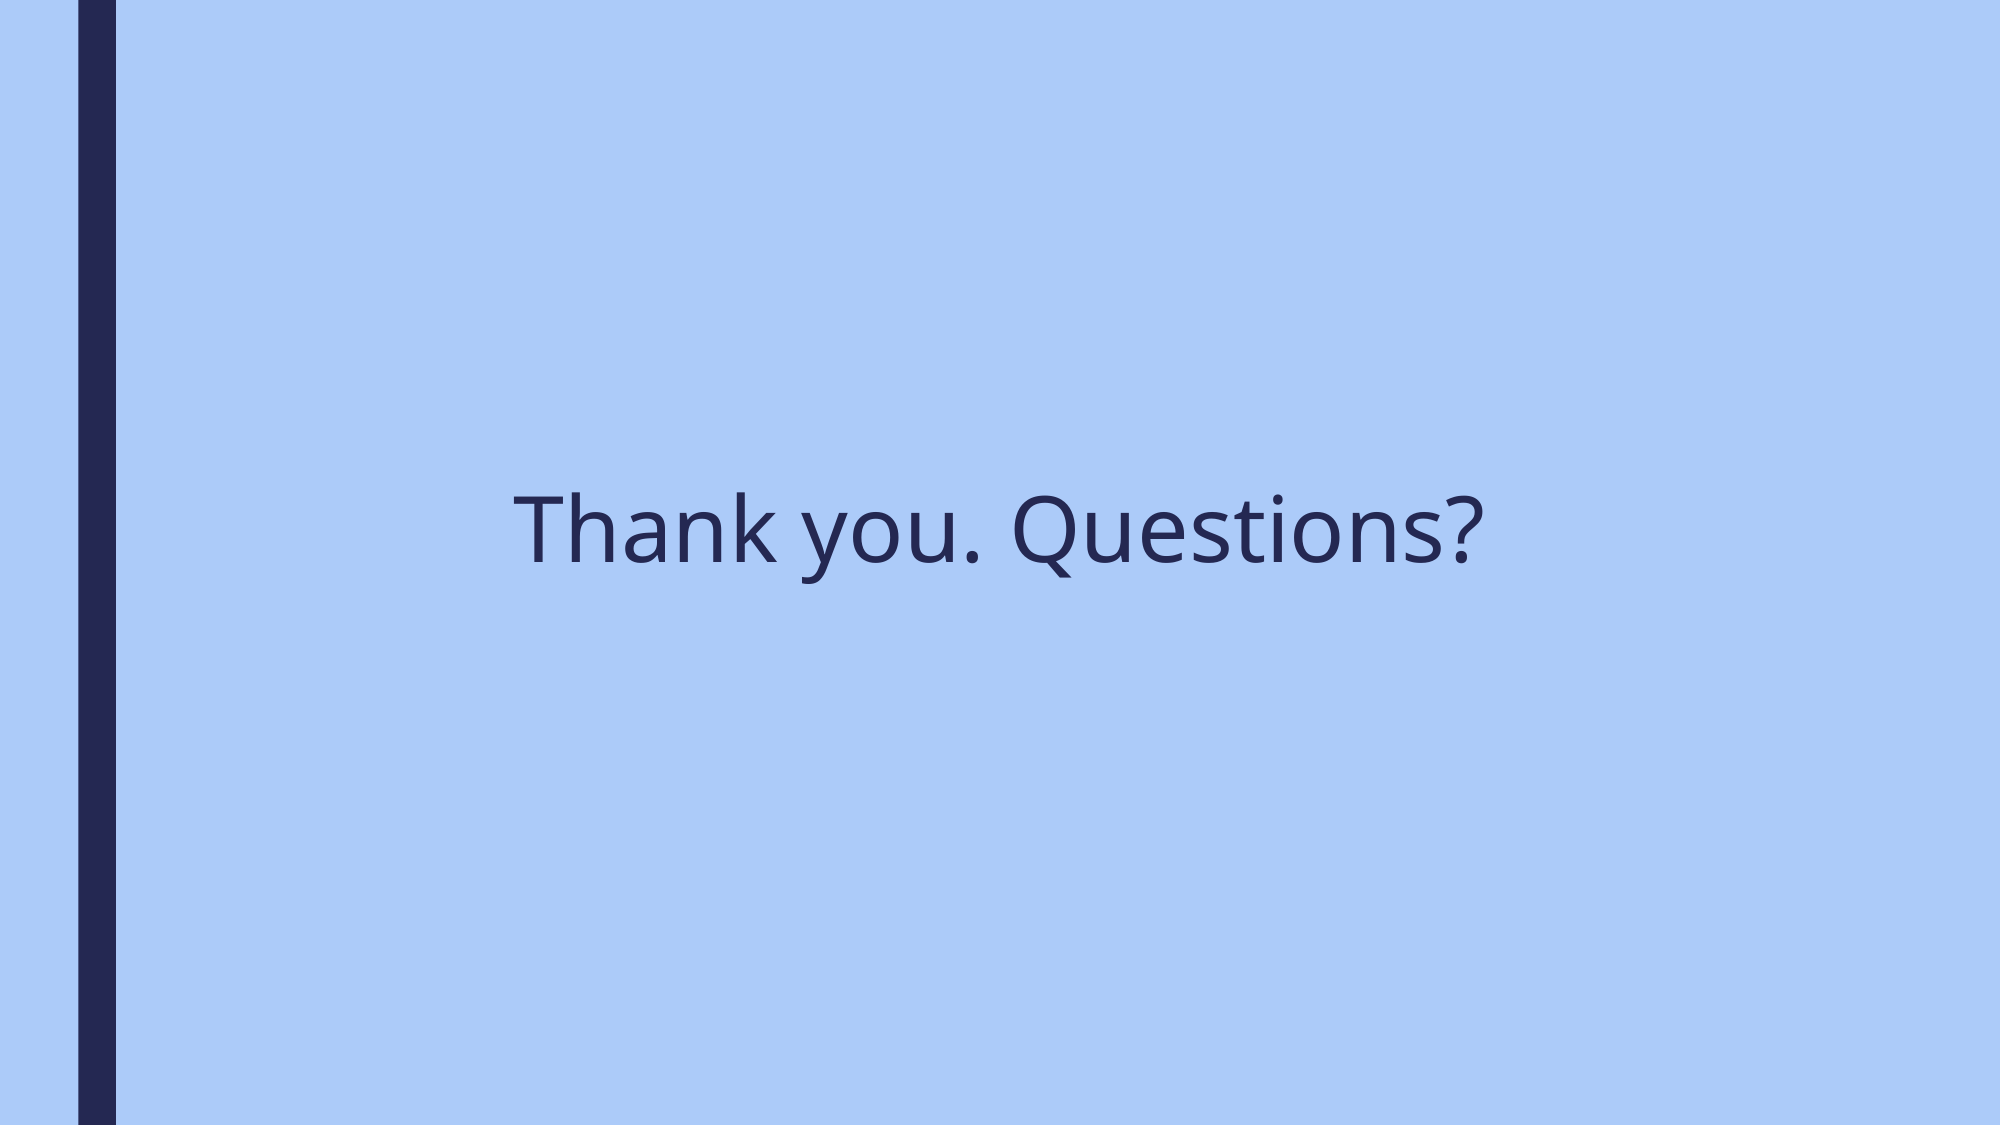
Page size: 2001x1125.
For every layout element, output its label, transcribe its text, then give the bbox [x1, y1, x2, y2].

title Thank you. Questions? [390, 477, 1610, 648]
